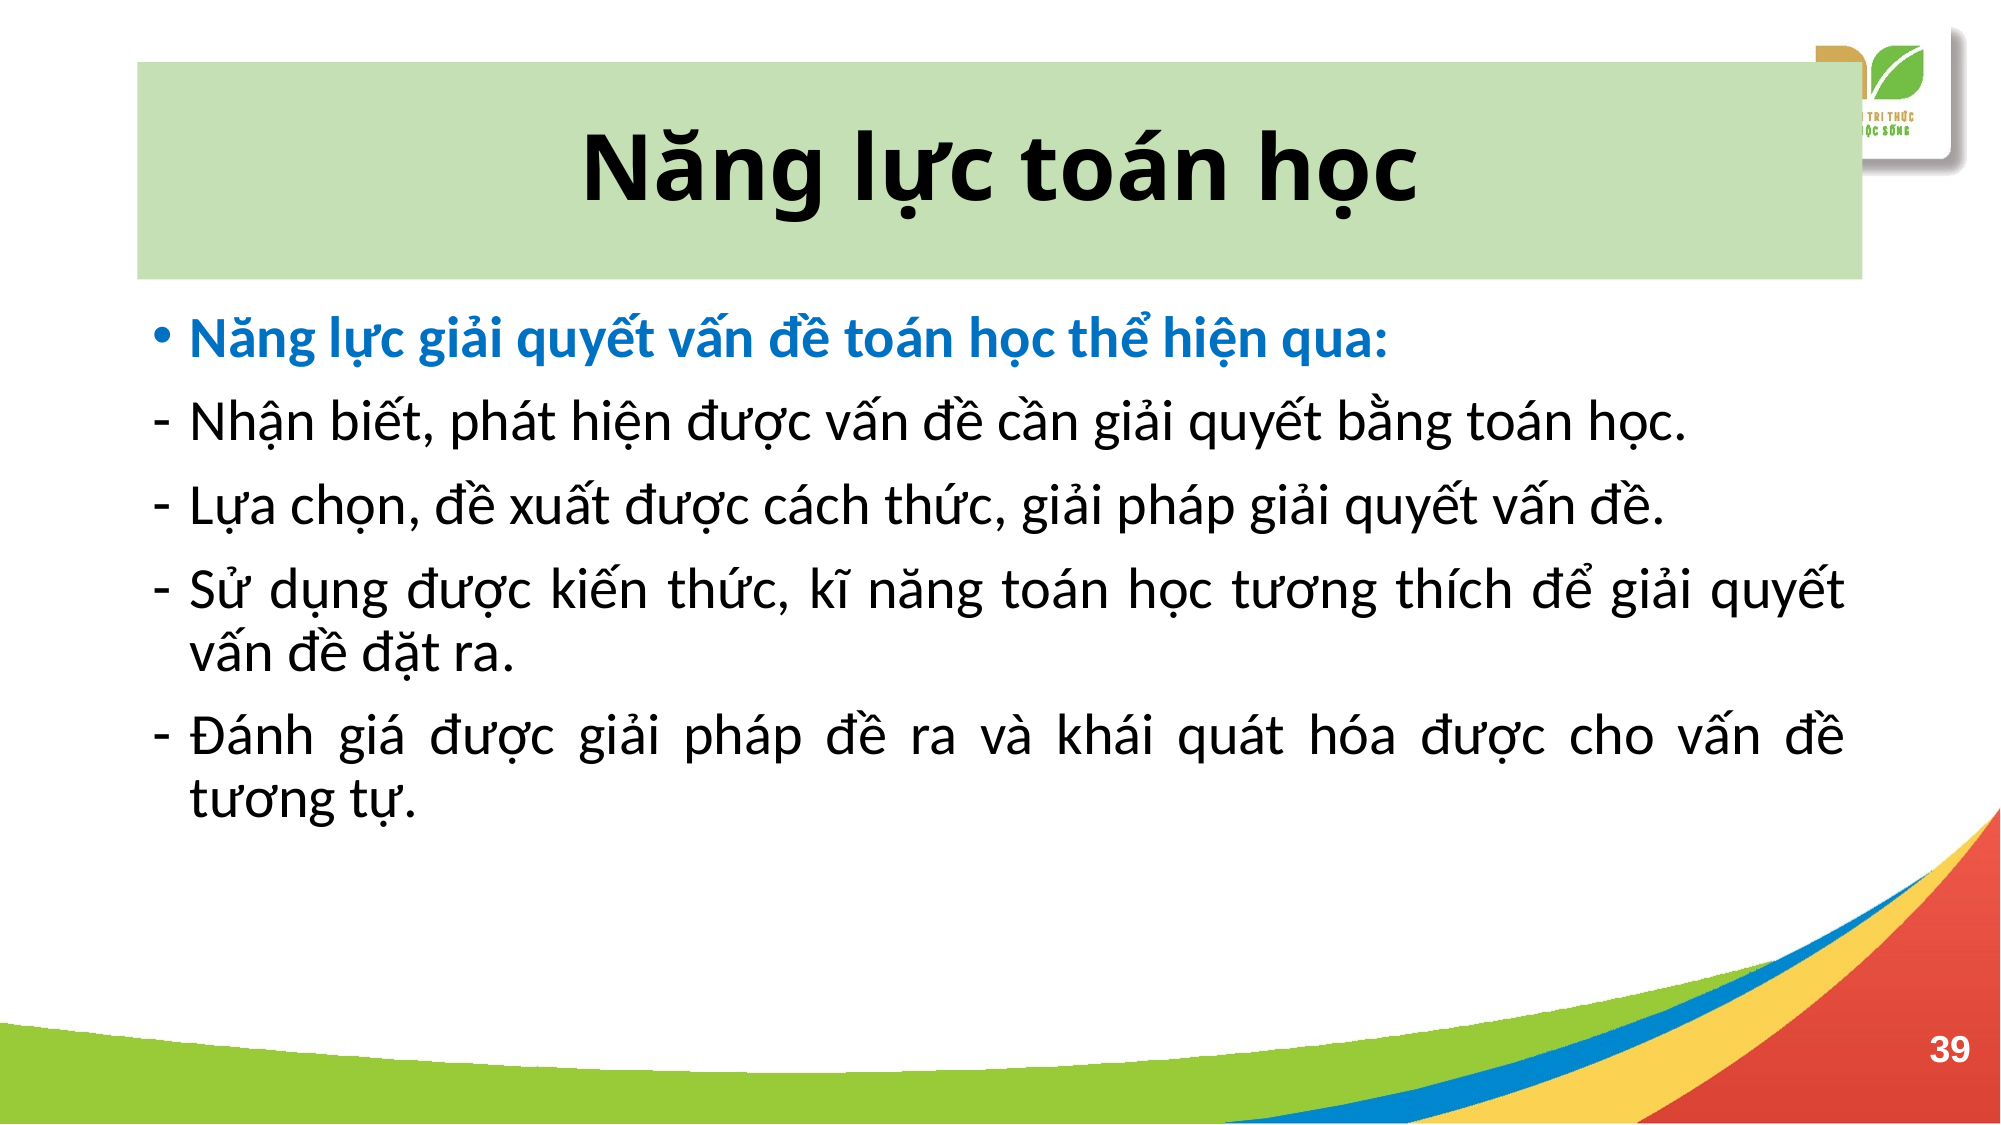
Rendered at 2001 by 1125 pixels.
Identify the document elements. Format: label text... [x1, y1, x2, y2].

list Năng lực giải quyết vấn đề toán học thể hiện qua: Nhận biết, phát hiện được vấn đề cần giải quyết bằng toán học. Lựa chọn, đề xuất được cách thức, giải pháp giải quyết vấn đề. Sử dụng được kiến thức, kĩ năng toán học tương thích để giải quyết vấn đề đặt ra. Đánh giá được giải pháp đề ra và khái quát hóa được cho vấn đề tương tự. [137, 299, 1863, 1014]
title Năng lực toán học [137, 62, 1863, 280]
picture [0, 0, 2001, 1125]
